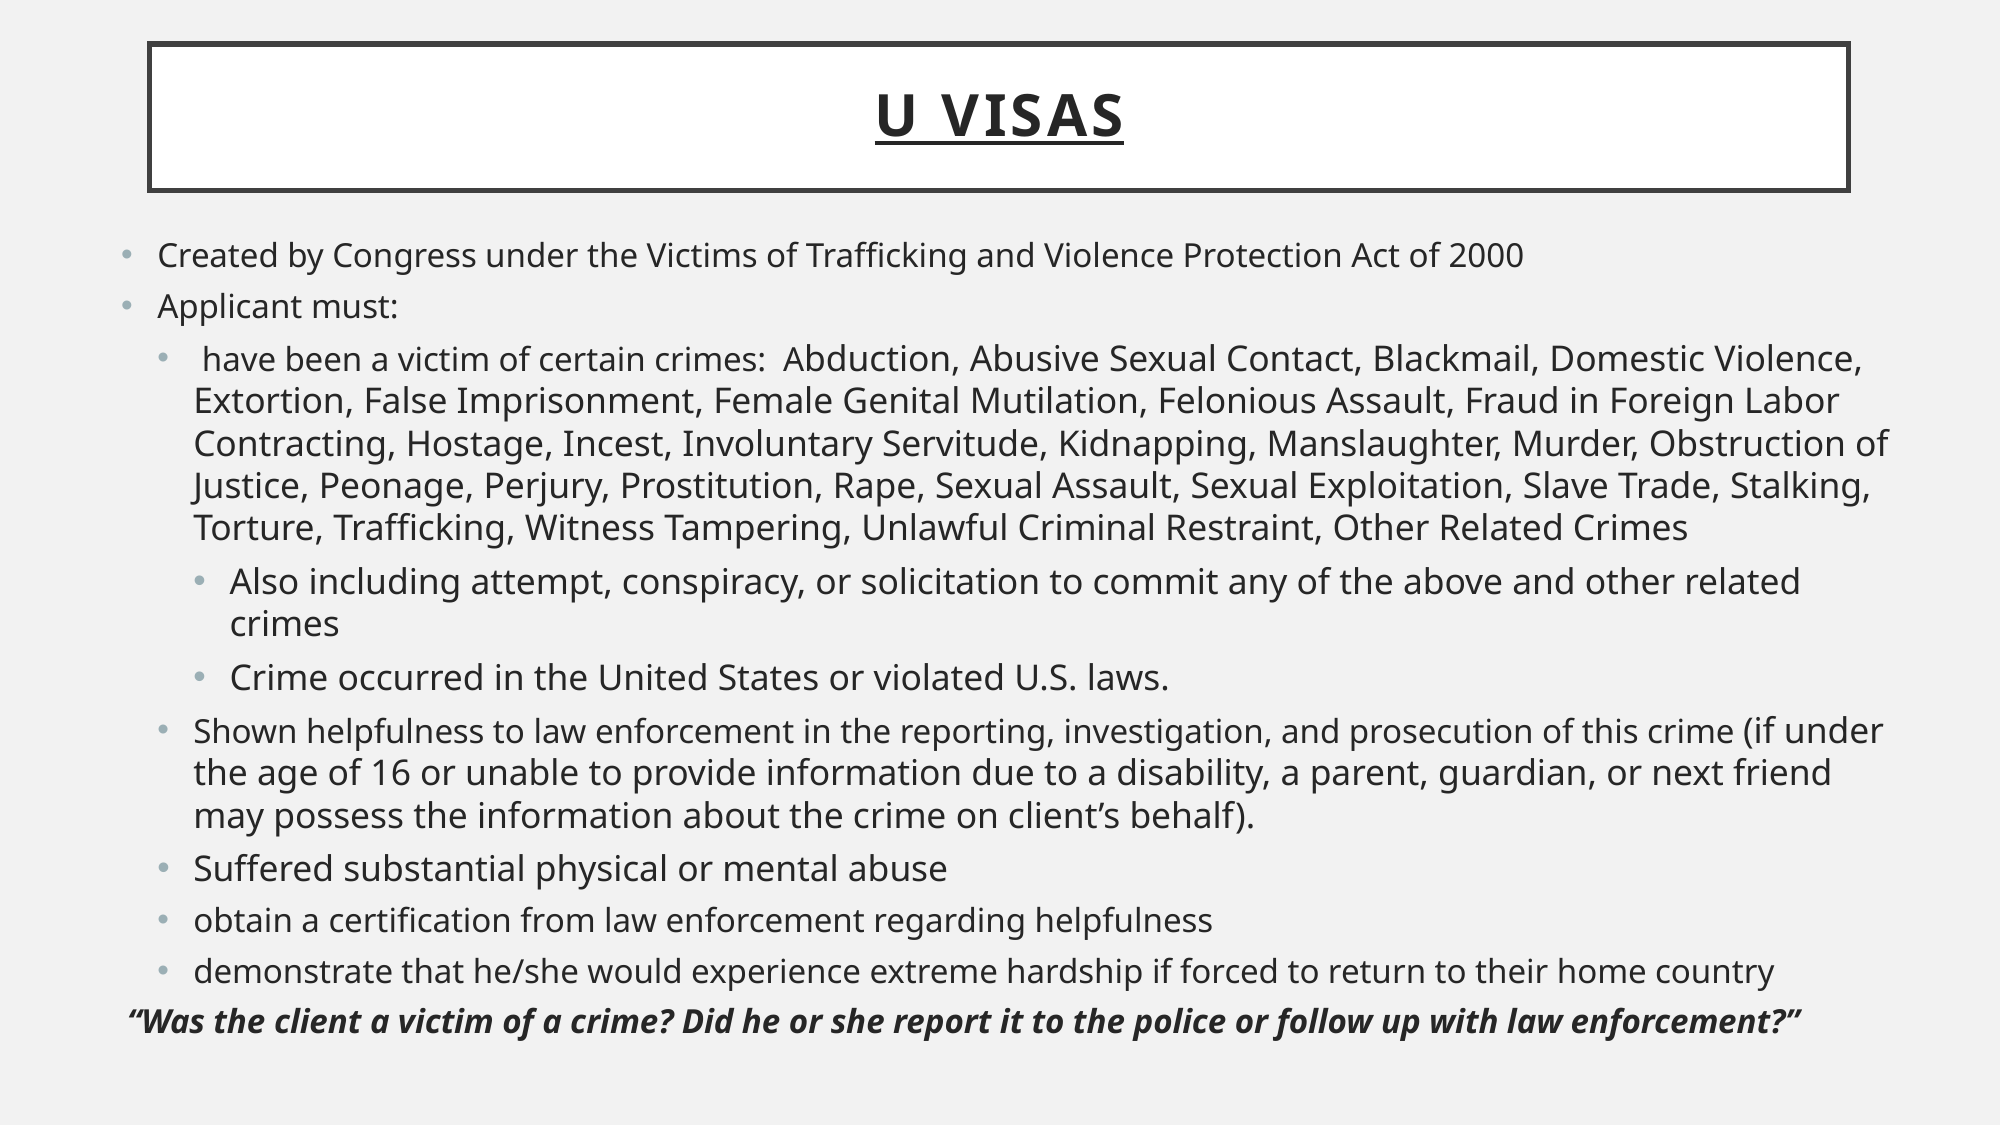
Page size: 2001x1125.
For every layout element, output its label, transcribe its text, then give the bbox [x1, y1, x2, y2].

list Created by Congress under the Victims of Trafficking and Violence Protection Act of 2000 Applicant must: have been a victim of certain crimes: Abduction, Abusive Sexual Contact, Blackmail, Domestic Violence, Extortion, False Imprisonment, Female Genital Mutilation, Felonious Assault, Fraud in Foreign Labor Contracting, Hostage, Incest, Involuntary Servitude, Kidnapping, Manslaughter, Murder, Obstruction of Justice, Peonage, Perjury, Prostitution, Rape, Sexual Assault, Sexual Exploitation, Slave Trade, Stalking, Torture, Trafficking, Witness Tampering, Unlawful Criminal Restraint, Other Related Crimes Also including attempt, conspiracy, or solicitation to commit any of the above and other related crimes Crime occurred in the United States or violated U.S. laws. Shown helpfulness to law enforcement in the reporting, investigation, and prosecution of this crime (if under the age of 16 or unable to provide information due to a disability, a parent, guardian, or next friend may possess the information about the crime on client’s behalf). Suffered substantial physical or mental abuse obtain a certification from law enforcement regarding helpfulness demonstrate that he/she would experience extreme hardship if forced to return to their home country “Was the client a victim of a crime? Did he or she report it to the police or follow up with law enforcement?” [106, 227, 1910, 1072]
title U visas [147, 41, 1851, 193]
